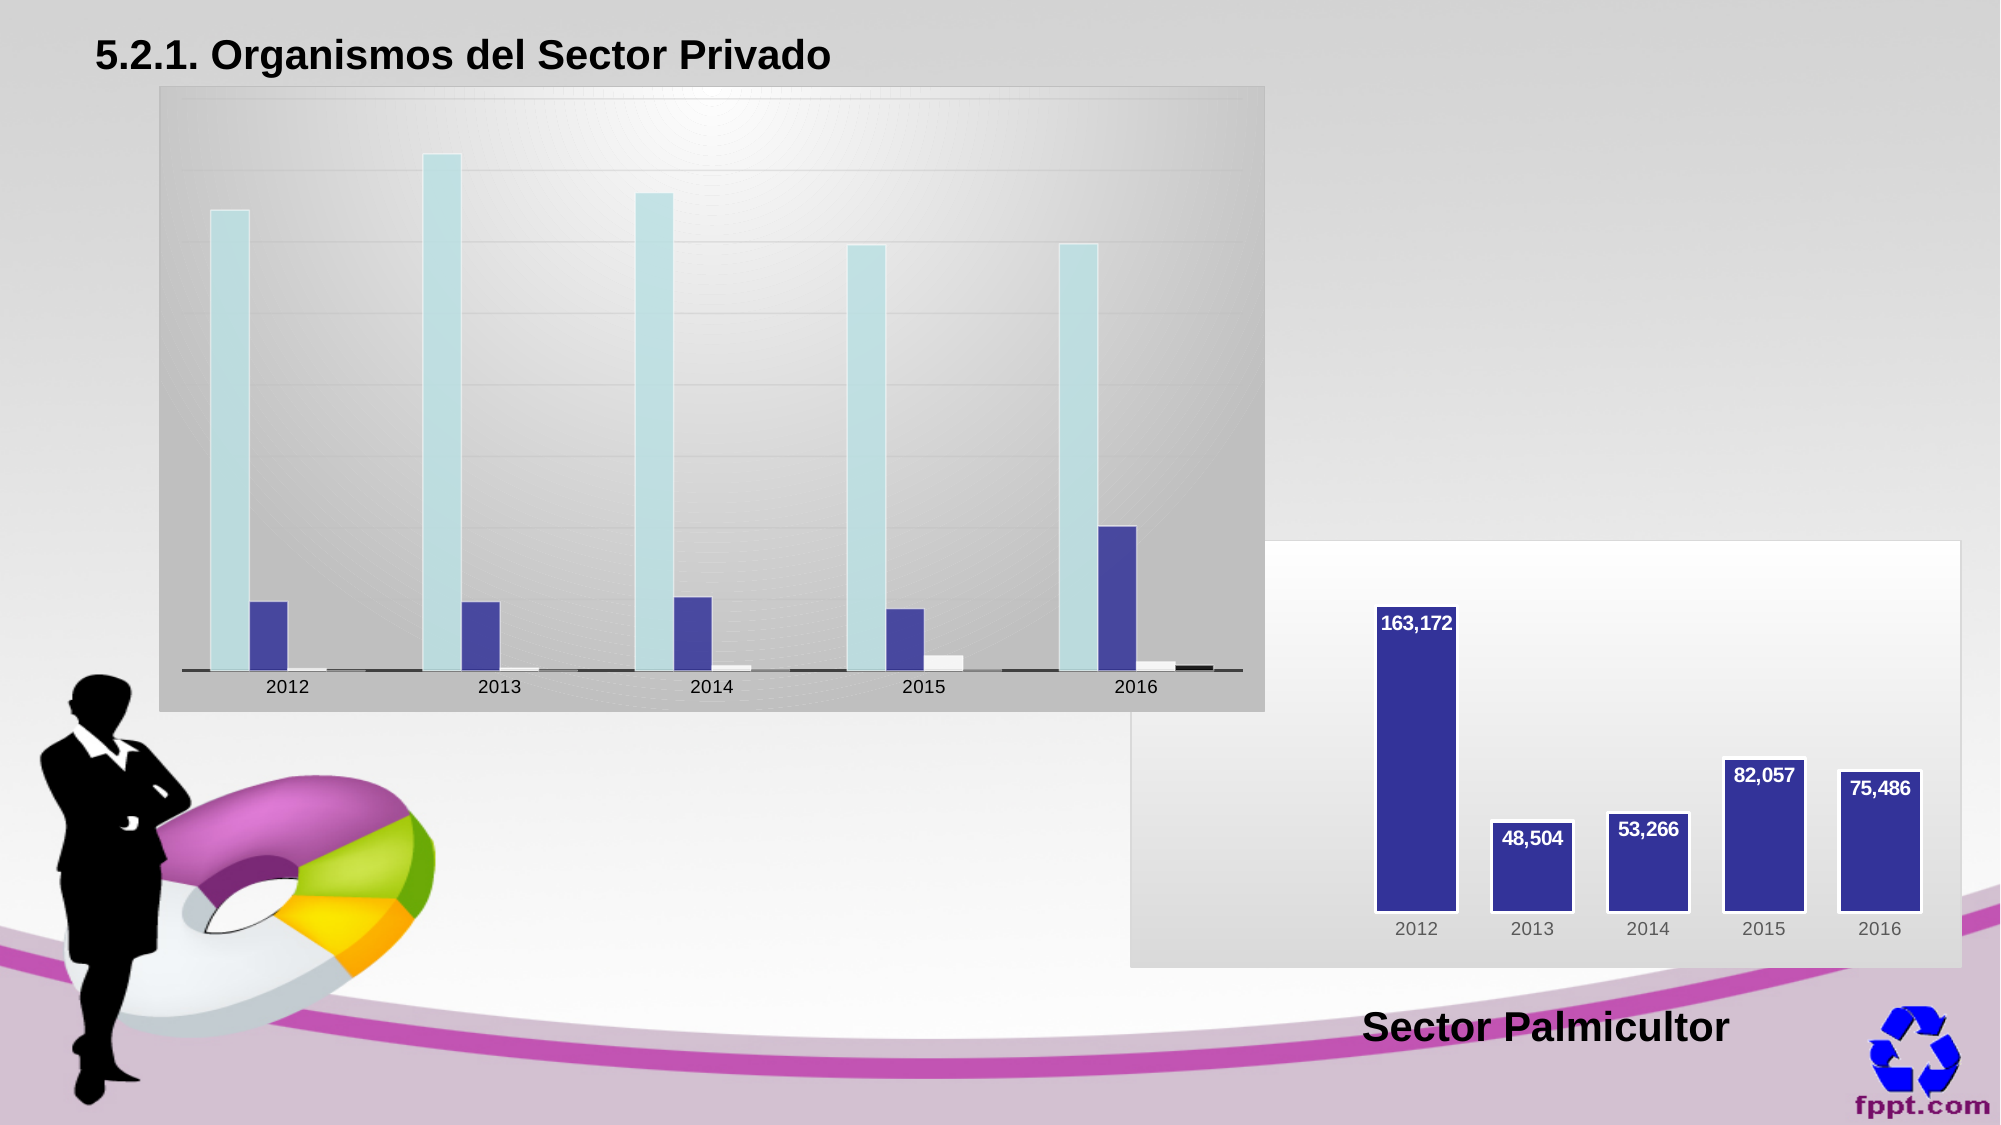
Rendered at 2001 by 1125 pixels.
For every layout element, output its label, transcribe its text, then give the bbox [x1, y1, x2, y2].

text_box 5.2.1. Organismos del Sector Privado [80, 20, 907, 85]
chart [158, 85, 1962, 968]
text_box Sector Palmicultor [1203, 992, 1857, 1058]
picture [0, 0, 2001, 1125]
